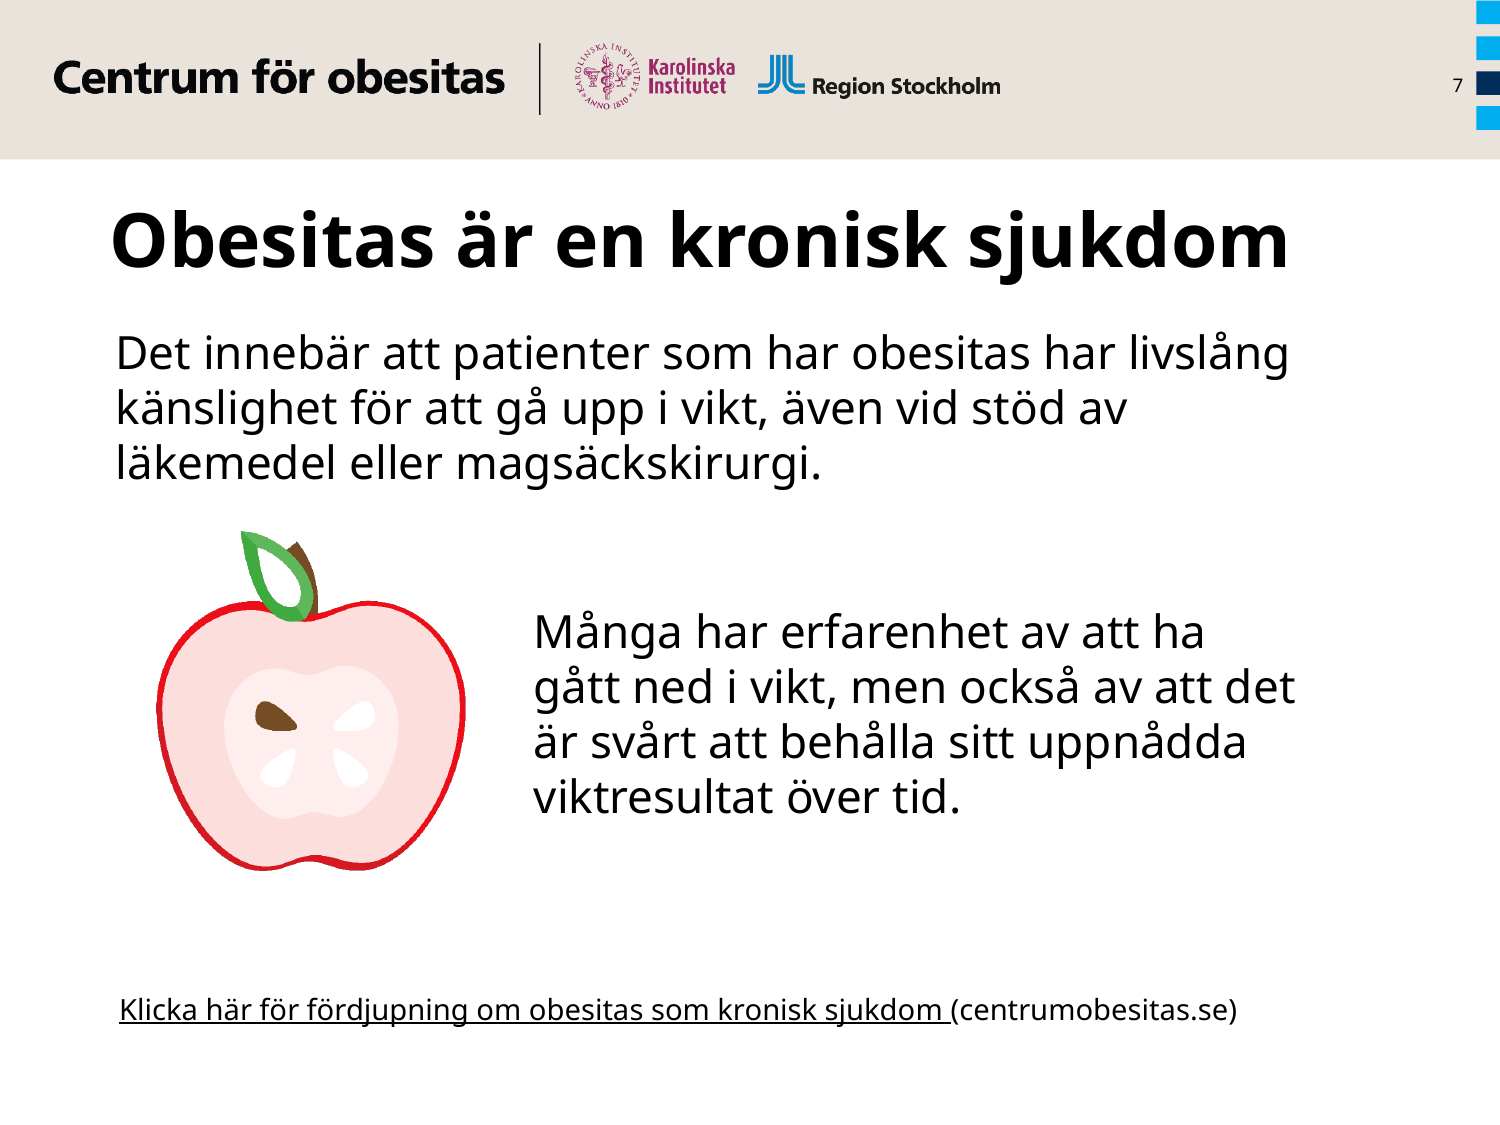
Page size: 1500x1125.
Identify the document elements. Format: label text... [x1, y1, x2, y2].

text_box Det innebär att patienter som har obesitas har livslång känslighet för att gå upp i vikt, även vid stöd av läkemedel eller magsäckskirurgi. [100, 316, 1365, 543]
text_box Många har erfarenhet av att ha gått ned i vikt, men också av att det är svårt att behålla sitt uppnådda viktresultat över tid. [518, 595, 1400, 871]
picture [156, 531, 466, 871]
slide_number 7 [1050, 73, 1464, 95]
text_box Klicka här för fördjupning om obesitas som kronisk sjukdom (centrumobesitas.se) [104, 983, 1410, 1038]
picture [54, 43, 1000, 115]
text_box Obesitas är en kronisk sjukdom [94, 184, 1500, 323]
